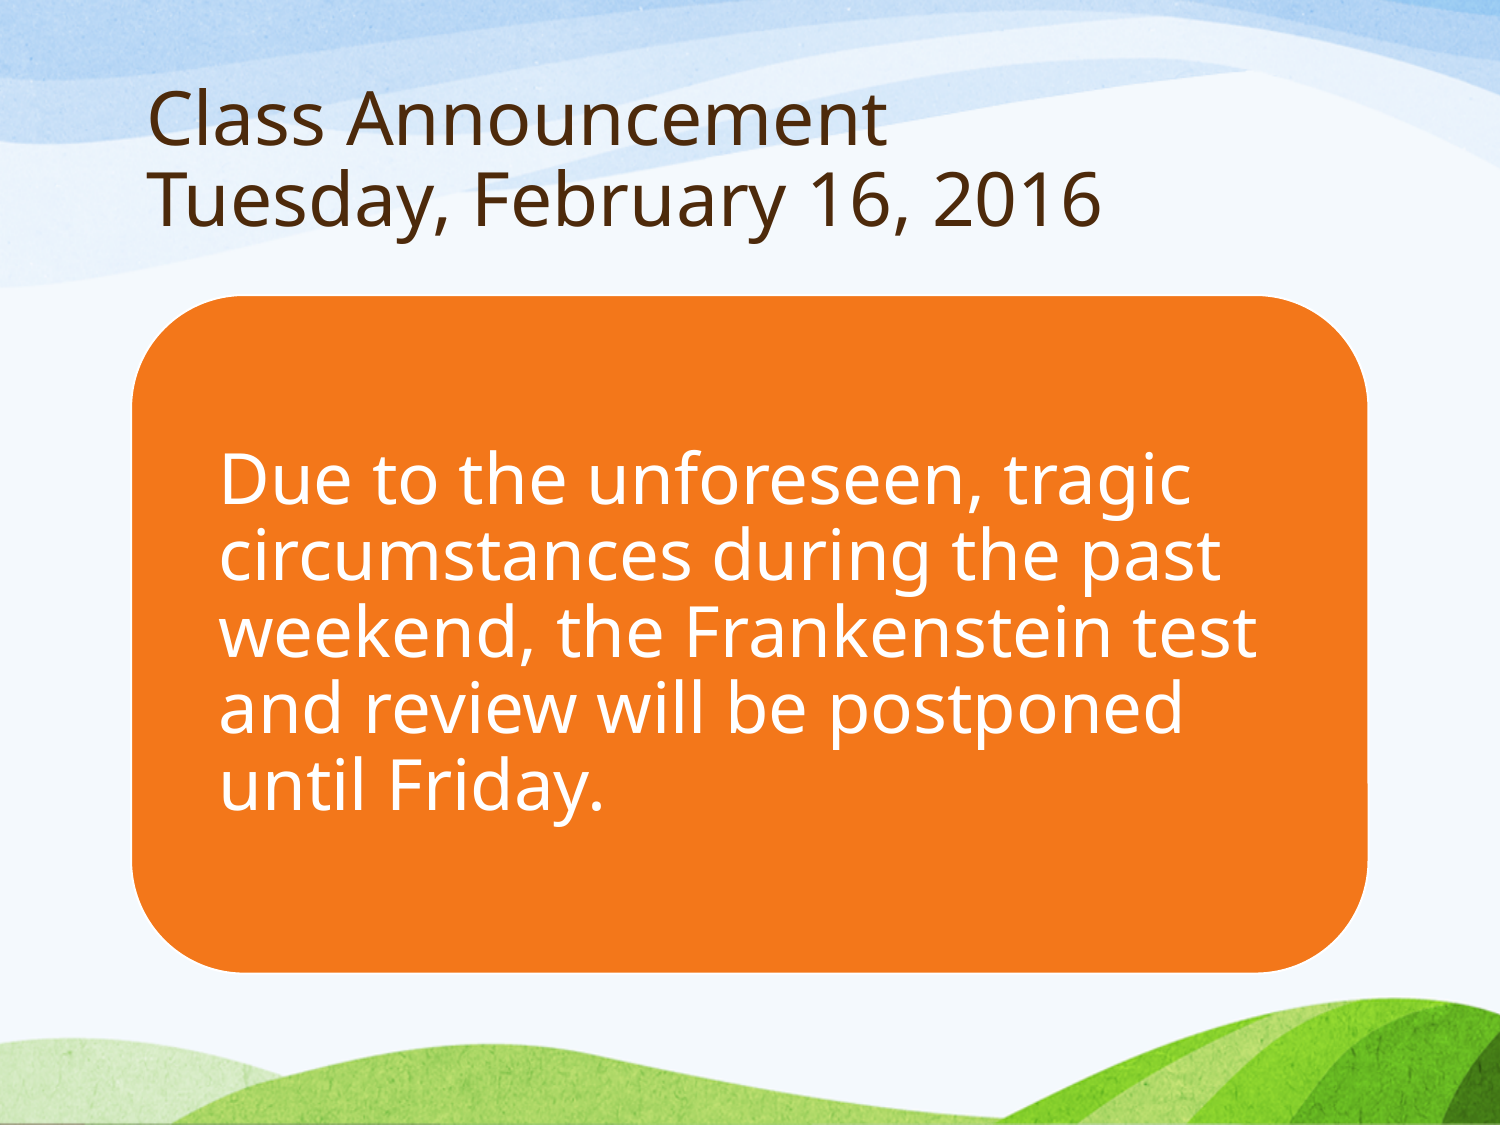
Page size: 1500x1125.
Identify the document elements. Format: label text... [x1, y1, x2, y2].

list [131, 287, 1369, 982]
title Class Announcement Tuesday, February 16, 2016 [131, 50, 1369, 250]
picture [0, 0, 1500, 1125]
